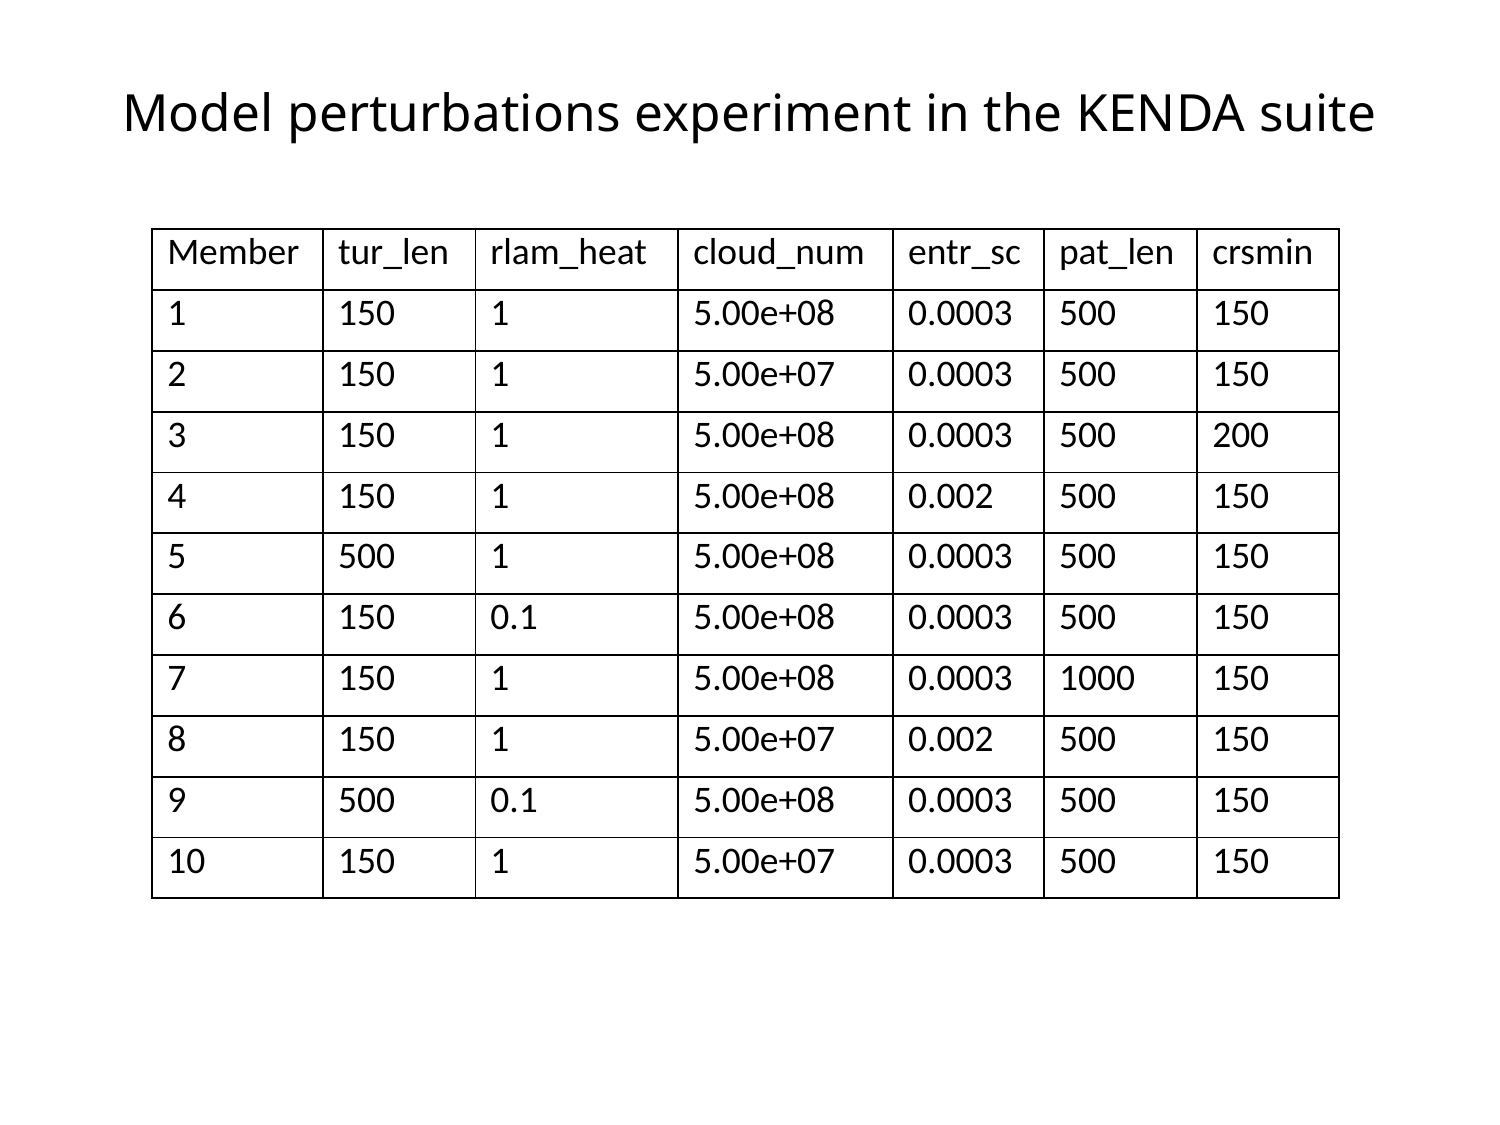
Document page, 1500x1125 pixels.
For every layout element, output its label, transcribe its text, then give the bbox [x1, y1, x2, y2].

table_cell 1 [476, 534, 677, 593]
table_cell 500 [324, 778, 475, 837]
table_cell 1000 [1045, 656, 1196, 715]
table_cell 150 [1198, 717, 1338, 776]
table_cell 150 [1198, 778, 1338, 837]
table_cell 150 [1198, 352, 1338, 411]
table_cell 0.002 [894, 473, 1043, 532]
table_cell 1 [476, 352, 677, 411]
table_header rlam_heat [476, 230, 677, 289]
table_cell 500 [1045, 595, 1196, 654]
table_cell 5 [153, 534, 322, 593]
table_cell 1 [476, 473, 677, 532]
table_cell 150 [324, 838, 475, 897]
table_header crsmin [1198, 230, 1338, 289]
table_cell 150 [1198, 838, 1338, 897]
table_cell 500 [1045, 778, 1196, 837]
table_cell 150 [324, 352, 475, 411]
table_cell 0.1 [476, 595, 677, 654]
table_cell 150 [324, 656, 475, 715]
table_cell 0.1 [476, 778, 677, 837]
table_cell 500 [1045, 413, 1196, 472]
table_header pat_len [1045, 230, 1196, 289]
table_cell 10 [153, 838, 322, 897]
table_cell 500 [324, 534, 475, 593]
table_cell 150 [324, 595, 475, 654]
table_cell 0.0003 [894, 595, 1043, 654]
table_cell 150 [1198, 534, 1338, 593]
table_header cloud_num [679, 230, 892, 289]
table_cell 0.002 [894, 717, 1043, 776]
table_cell 500 [1045, 717, 1196, 776]
table_cell 1 [476, 291, 677, 350]
table_cell 9 [153, 778, 322, 837]
table_header tur_len [324, 230, 475, 289]
table_cell 150 [1198, 595, 1338, 654]
table_cell 1 [476, 838, 677, 897]
table_cell 500 [1045, 838, 1196, 897]
table_cell 0.0003 [894, 413, 1043, 472]
table_cell 5.00e+08 [679, 534, 892, 593]
table_cell 2 [153, 352, 322, 411]
table_cell 150 [1198, 291, 1338, 350]
table_cell 1 [476, 413, 677, 472]
table_cell 5.00e+08 [679, 656, 892, 715]
table_cell 5.00e+08 [679, 473, 892, 532]
table_cell 500 [1045, 473, 1196, 532]
table_cell 5.00e+08 [679, 291, 892, 350]
table_cell 5.00e+08 [679, 595, 892, 654]
table_header Member [153, 230, 322, 289]
table_cell 5.00e+08 [679, 778, 892, 837]
table_cell 0.0003 [894, 838, 1043, 897]
table_cell 500 [1045, 352, 1196, 411]
table_cell 1 [476, 656, 677, 715]
table_cell 5.00e+07 [679, 717, 892, 776]
title Model perturbations experiment in the KENDA suite [58, 46, 1442, 176]
table_cell 500 [1045, 291, 1196, 350]
table_cell 0.0003 [894, 534, 1043, 593]
table_header entr_sc [894, 230, 1043, 289]
table_cell 150 [324, 473, 475, 532]
table_cell 150 [1198, 656, 1338, 715]
table_cell 4 [153, 473, 322, 532]
table_cell 1 [153, 291, 322, 350]
table_cell 0.0003 [894, 291, 1043, 350]
table_cell 3 [153, 413, 322, 472]
table_cell 5.00e+07 [679, 838, 892, 897]
table_cell 5.00e+07 [679, 352, 892, 411]
table_cell 150 [324, 291, 475, 350]
table_cell 5.00e+08 [679, 413, 892, 472]
table_cell 0.0003 [894, 352, 1043, 411]
table_cell 150 [324, 413, 475, 472]
table_cell 0.0003 [894, 656, 1043, 715]
table_cell 7 [153, 656, 322, 715]
table_cell 1 [476, 717, 677, 776]
table_cell 8 [153, 717, 322, 776]
table_cell 0.0003 [894, 778, 1043, 837]
table_cell 6 [153, 595, 322, 654]
table_cell 200 [1198, 413, 1338, 472]
table_cell 150 [1198, 473, 1338, 532]
table_cell 500 [1045, 534, 1196, 593]
table_cell 150 [324, 717, 475, 776]
